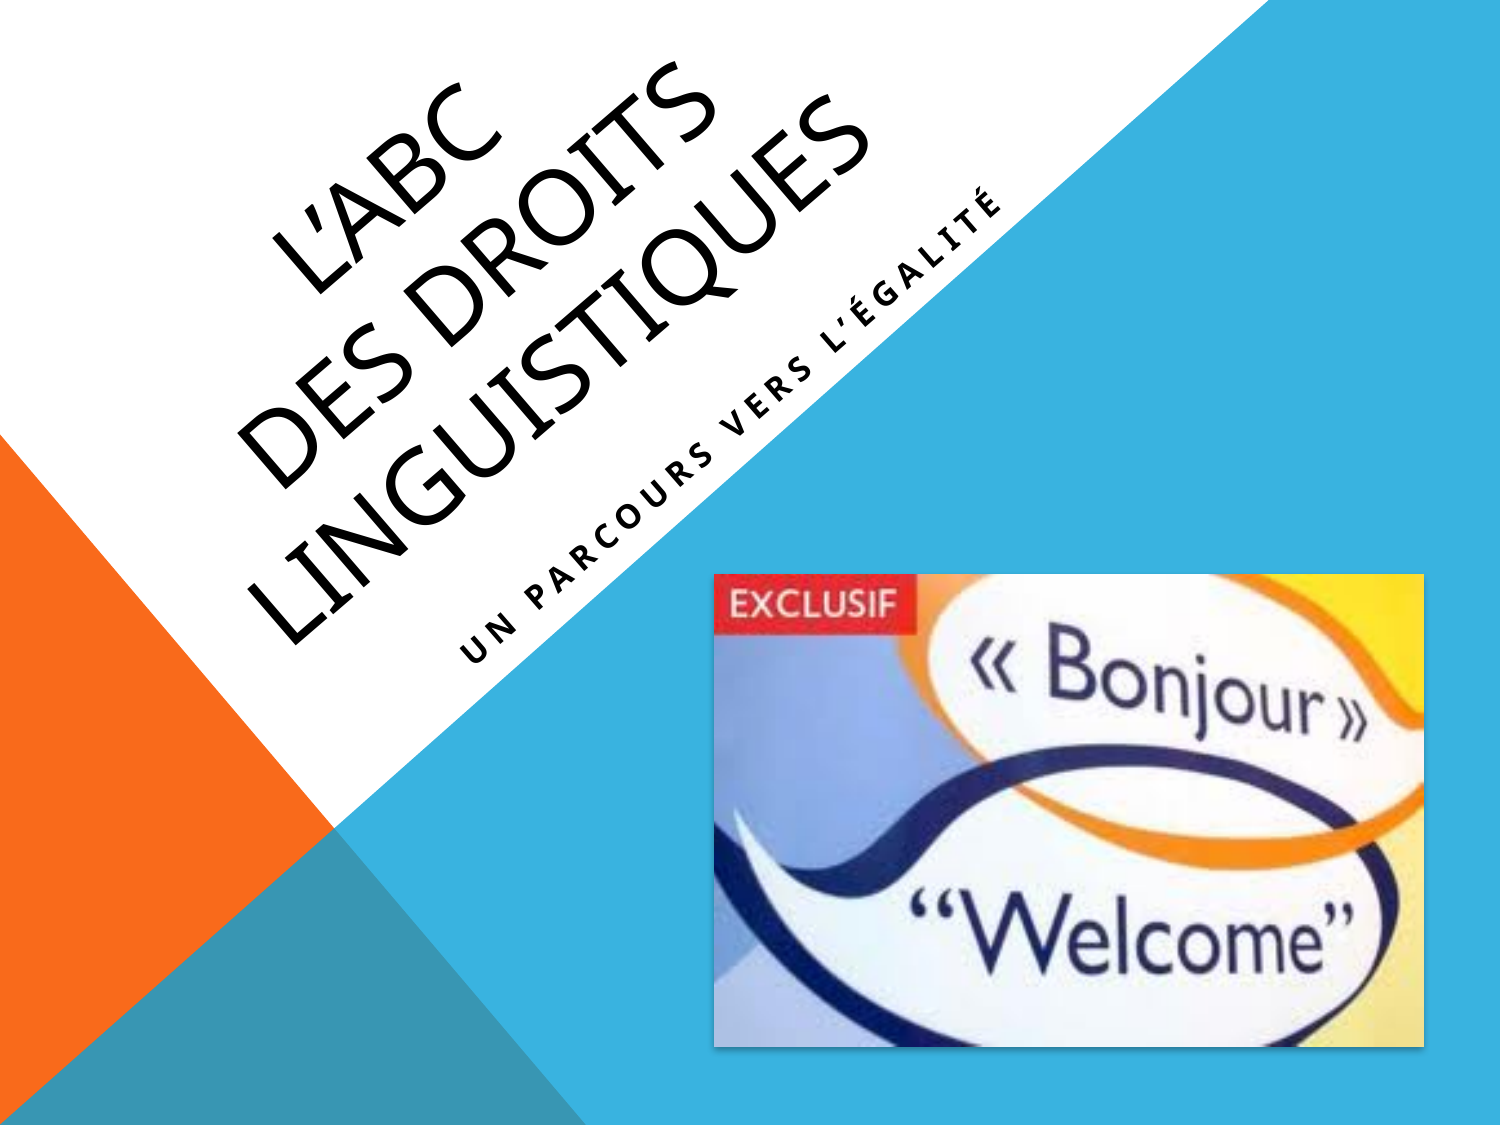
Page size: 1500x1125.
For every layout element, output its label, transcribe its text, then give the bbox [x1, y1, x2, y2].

subtitle UN PARCOURS vers l’égalité [312, 61, 1154, 804]
picture [714, 574, 1425, 1047]
title L’ABC des droits linguistiques [5, 0, 950, 718]
